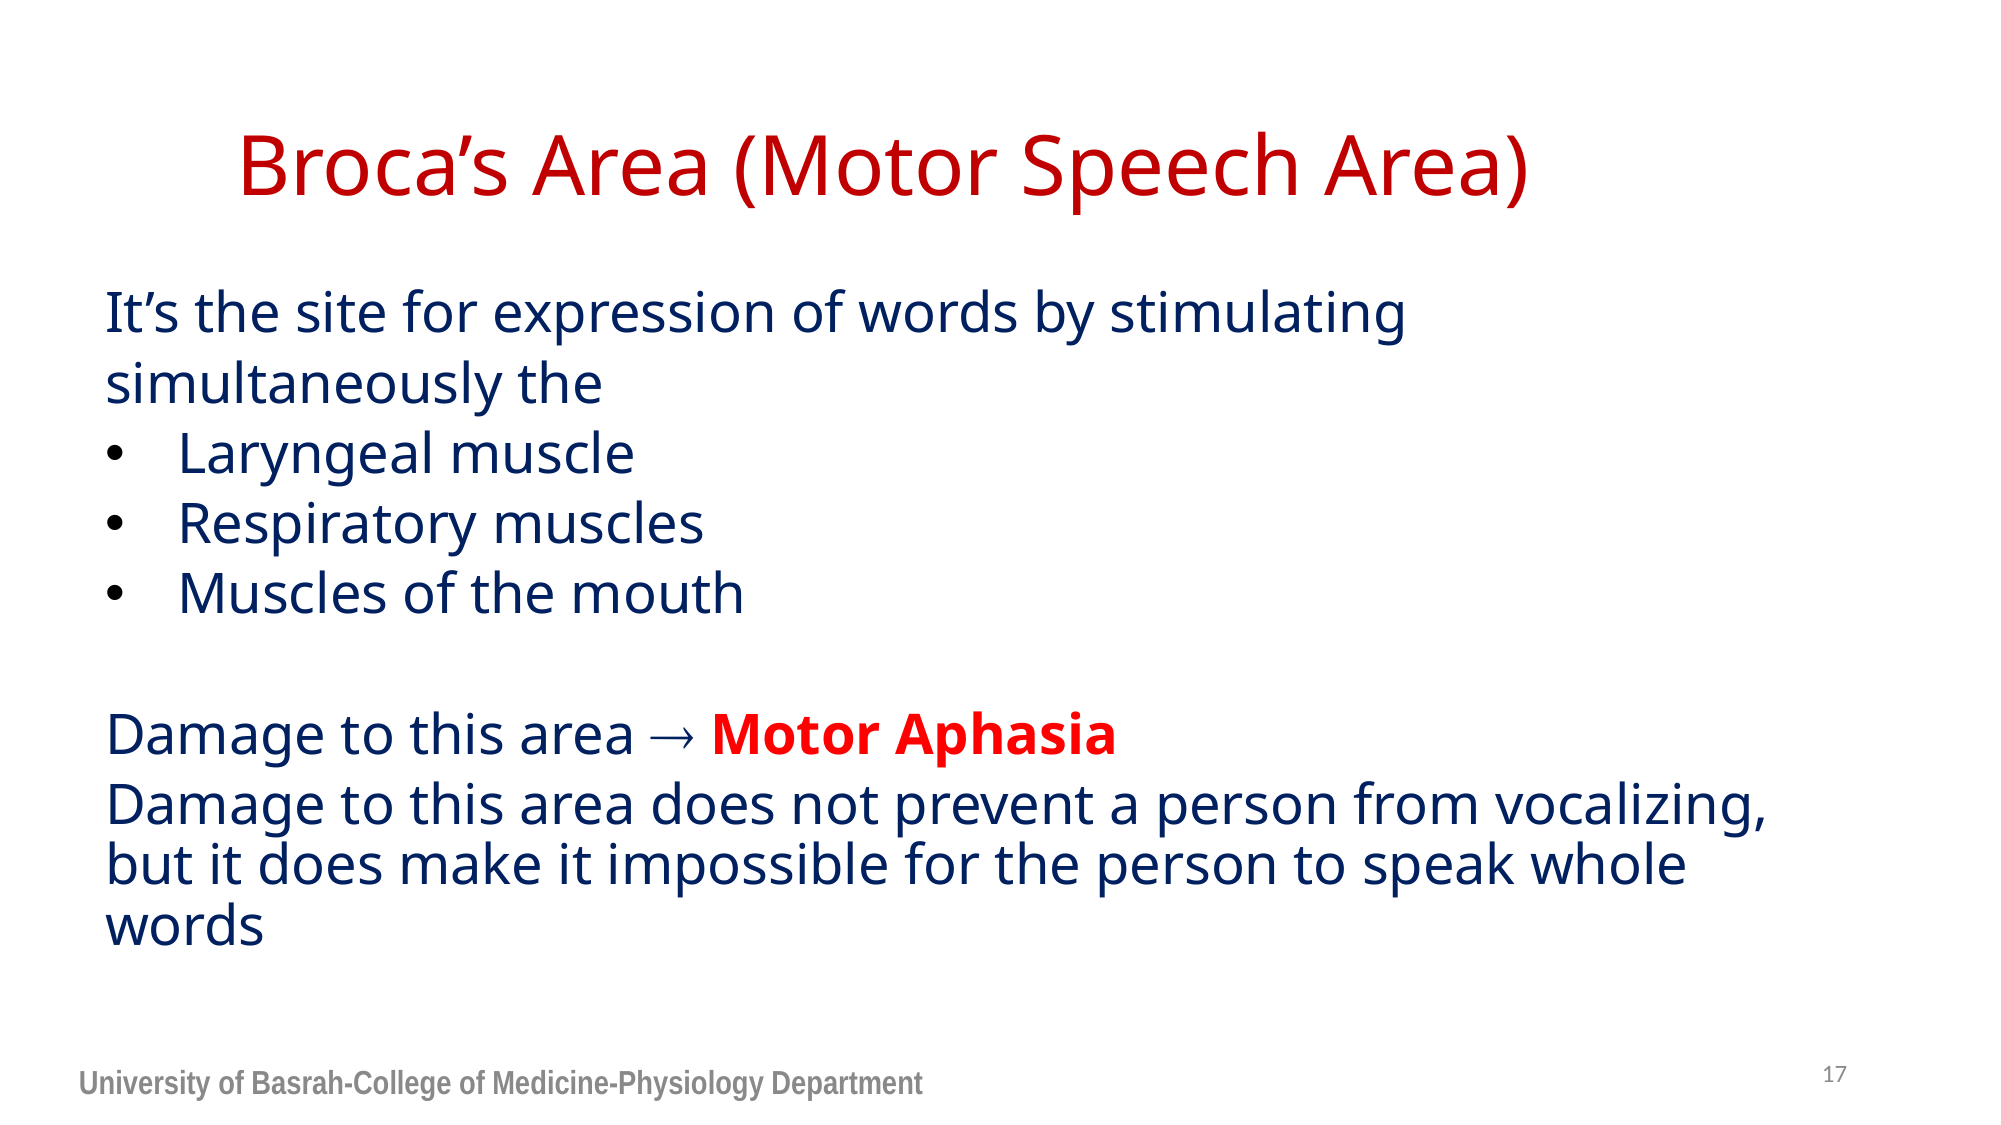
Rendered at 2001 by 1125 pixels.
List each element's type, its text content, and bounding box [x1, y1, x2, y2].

text_box University of Basrah-College of Medicine-Physiology Department [37, 1051, 966, 1112]
title Broca’s Area (Motor Speech Area) [80, 59, 1687, 278]
slide_number 17 [1412, 1042, 1863, 1103]
list It’s the site for expression of words by stimulating simultaneously the Laryngeal muscle Respiratory muscles Muscles of the mouth Damage to this area  Motor Aphasia Damage to this area does not prevent a person from vocalizing, but it does make it impossible for the person to speak whole words [90, 277, 1871, 969]
